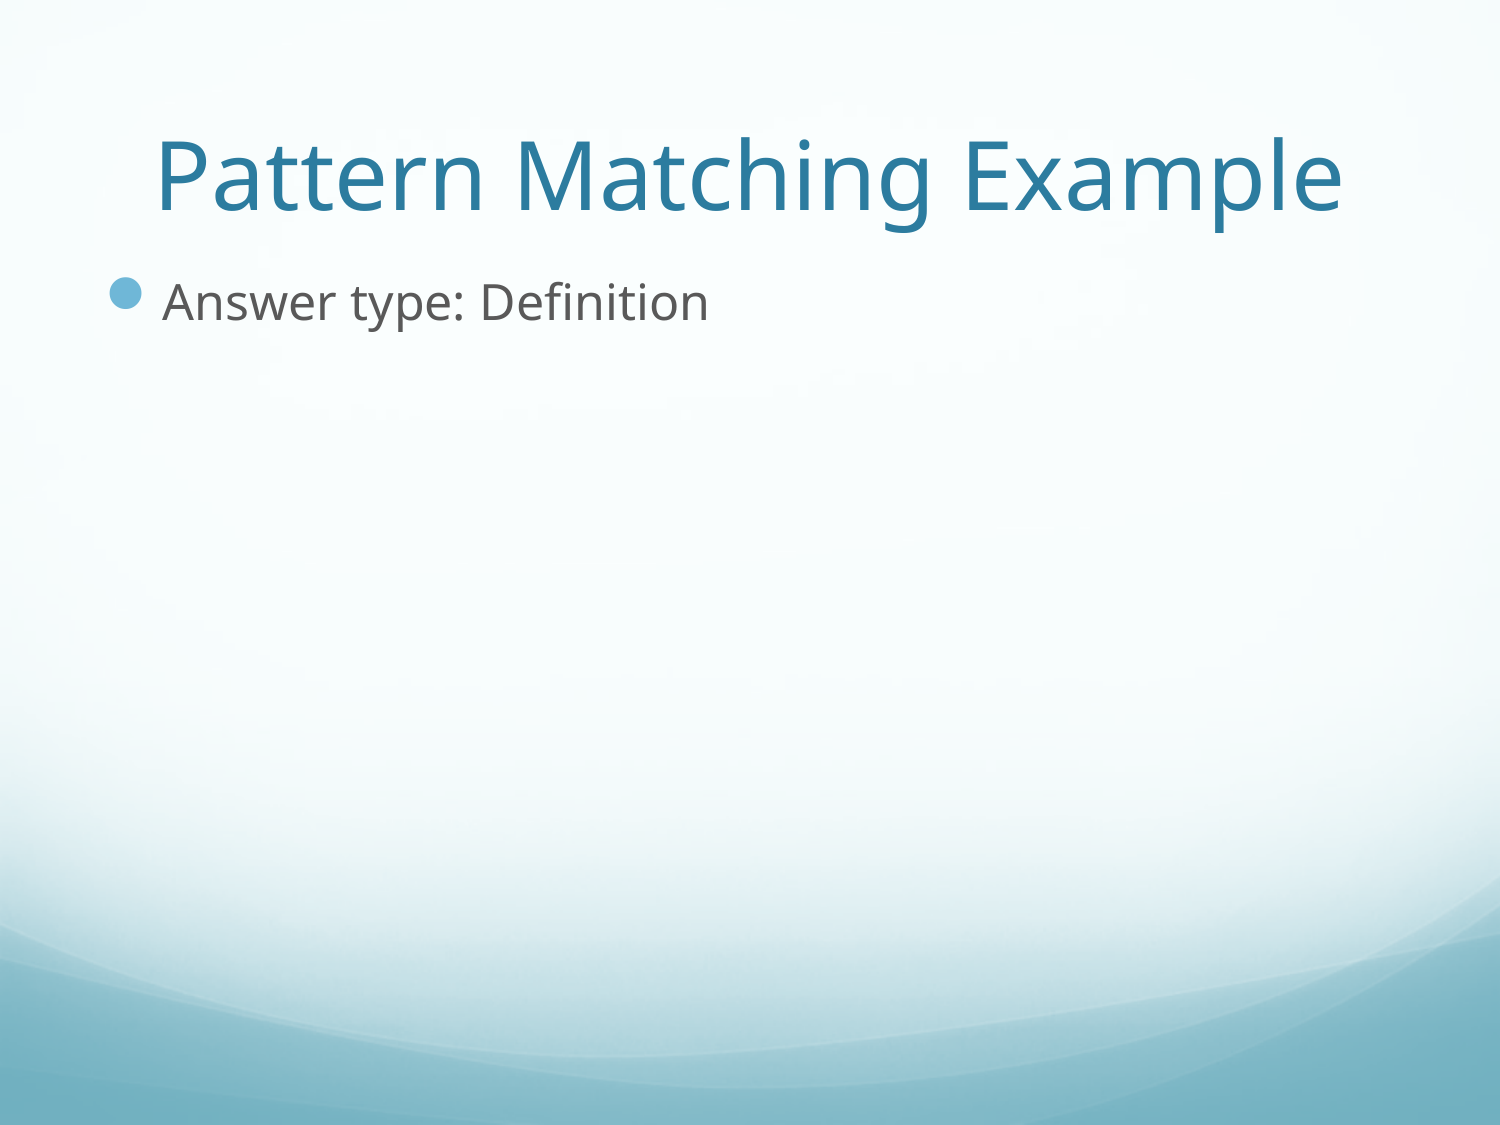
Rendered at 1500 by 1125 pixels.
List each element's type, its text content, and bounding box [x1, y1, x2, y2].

title Pattern Matching Example [90, 17, 1410, 237]
list Answer type: Definition [90, 262, 1410, 975]
